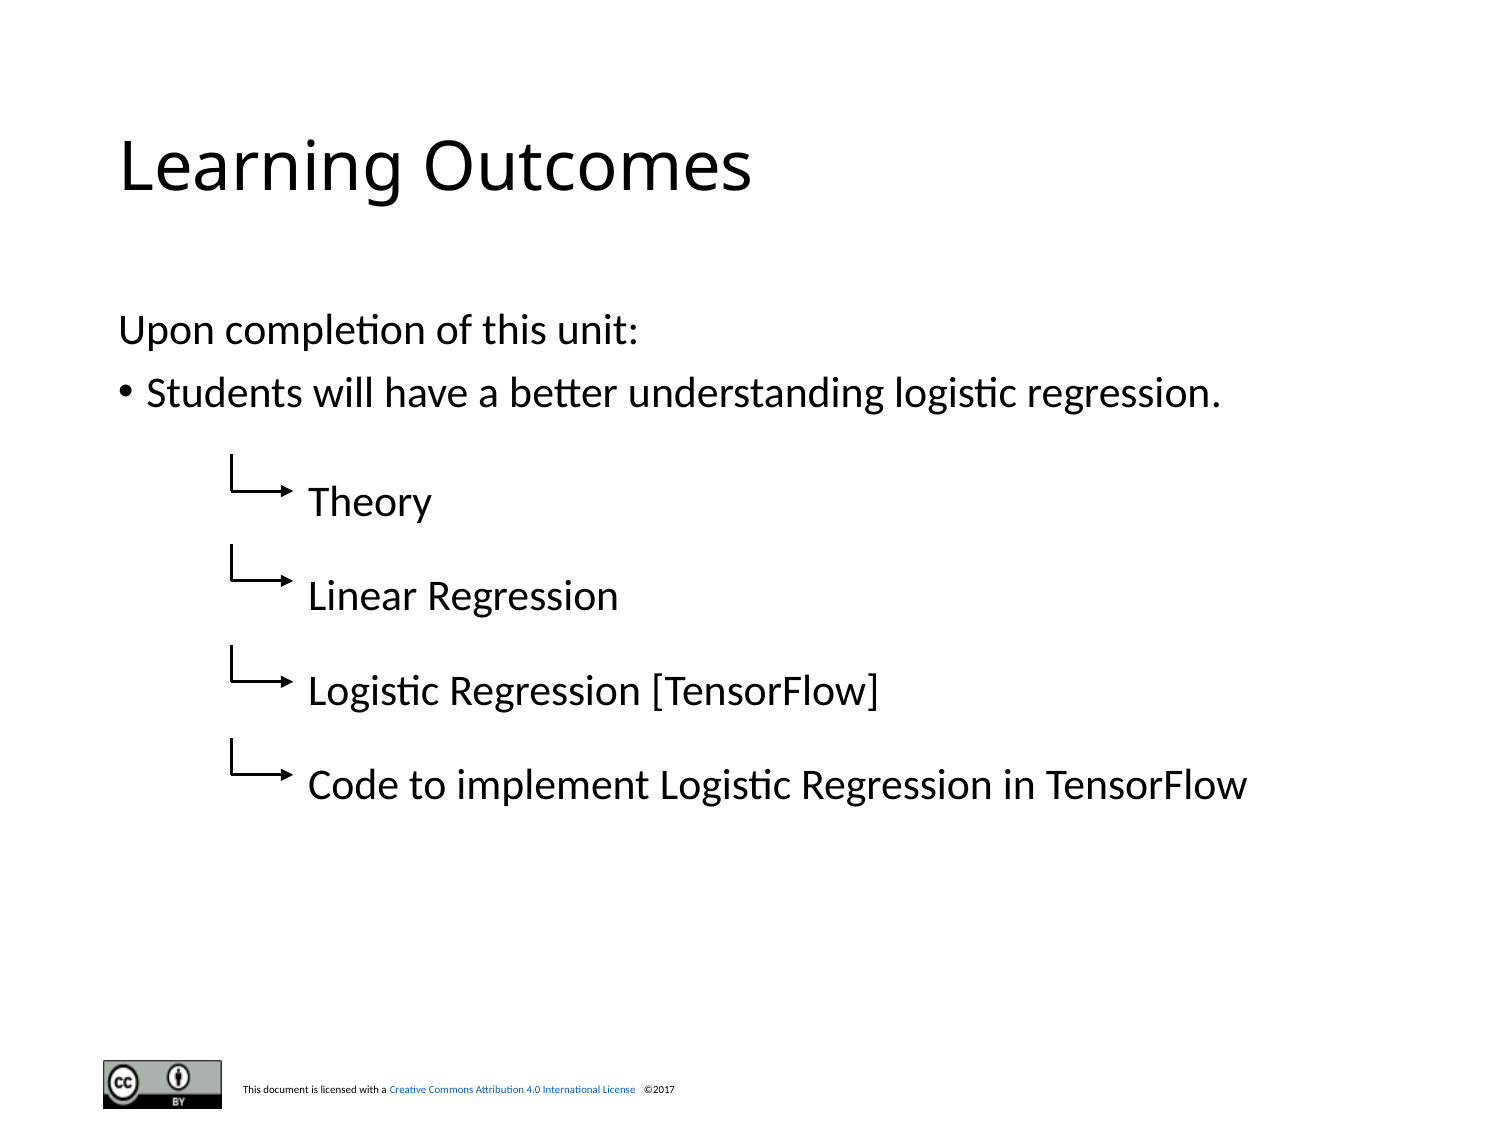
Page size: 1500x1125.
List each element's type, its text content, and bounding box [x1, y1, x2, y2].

list Upon completion of this unit: Students will have a better understanding logistic regression. [103, 299, 1397, 428]
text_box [231, 454, 294, 775]
title Learning Outcomes [103, 59, 1397, 278]
text_box Theory Linear Regression Logistic Regression [TensorFlow] Code to implement Logistic Regression in TensorFlow [293, 438, 1276, 964]
picture [103, 1060, 222, 1109]
